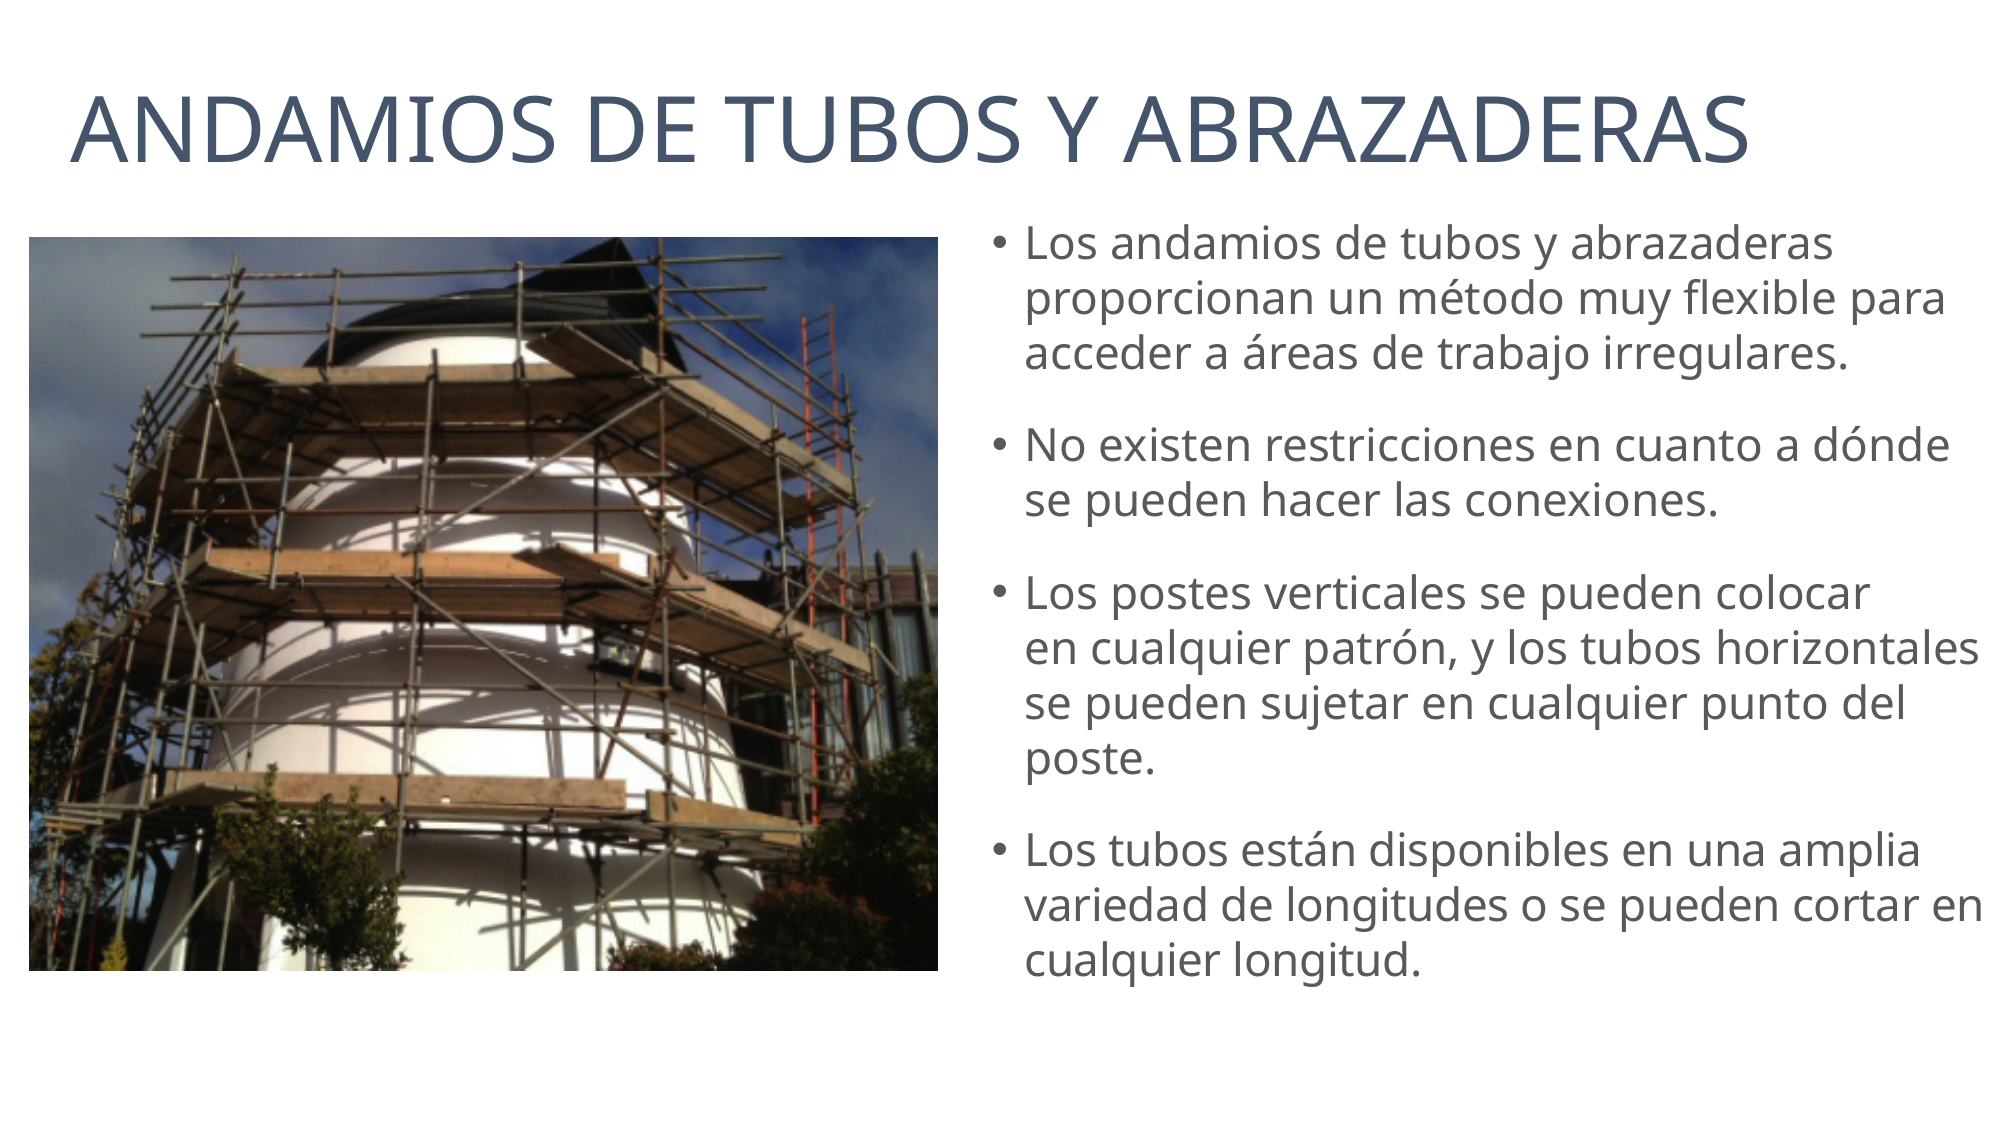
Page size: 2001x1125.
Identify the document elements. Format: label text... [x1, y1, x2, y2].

text_box Los andamios de tubos y abrazaderas proporcionan un método muy flexible para acceder a áreas de trabajo irregulares. No existen restricciones en cuanto a dónde se pueden hacer las conexiones. Los postes verticales se pueden colocar en cualquier patrón, y los tubos horizontales se pueden sujetar en cualquier punto del poste. Los tubos están disponibles en una amplia variedad de longitudes o se pueden cortar en cualquier longitud. [977, 206, 2000, 994]
text_box ANDAMIOS DE TUBOS Y ABRAZADERAS [56, 63, 1769, 189]
picture [29, 237, 938, 971]
